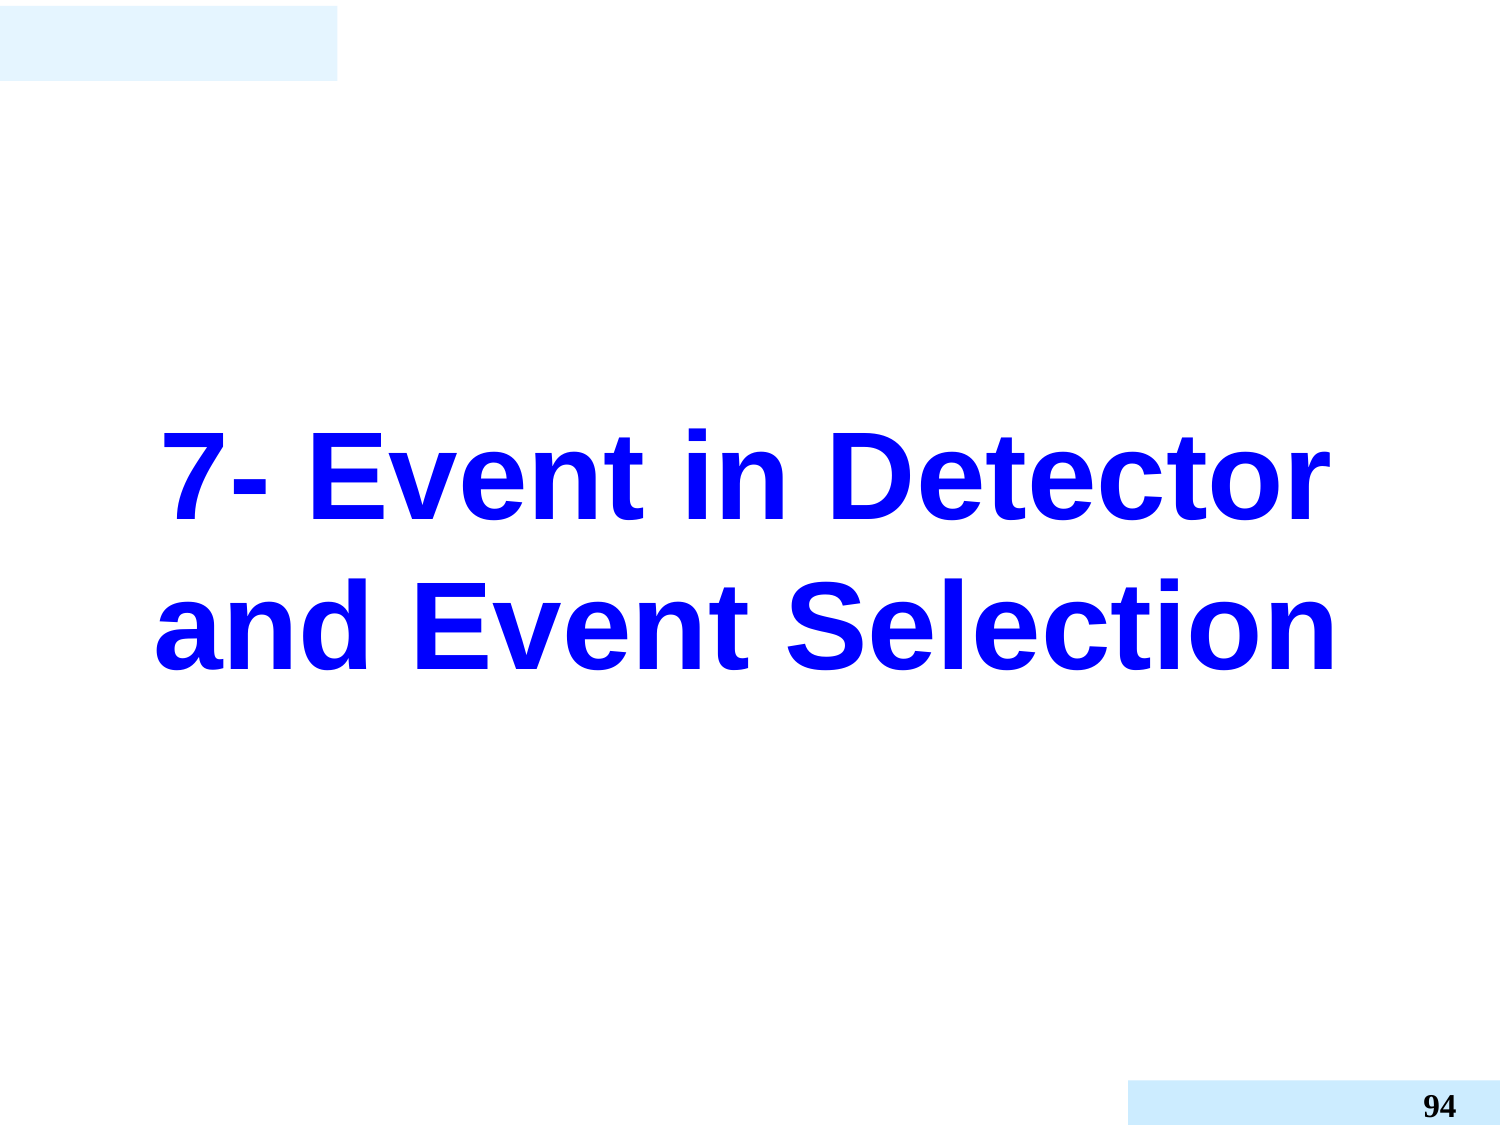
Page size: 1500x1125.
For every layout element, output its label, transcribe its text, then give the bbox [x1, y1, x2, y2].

title 7- Event in Detector and Event Selection [53, 361, 1441, 729]
